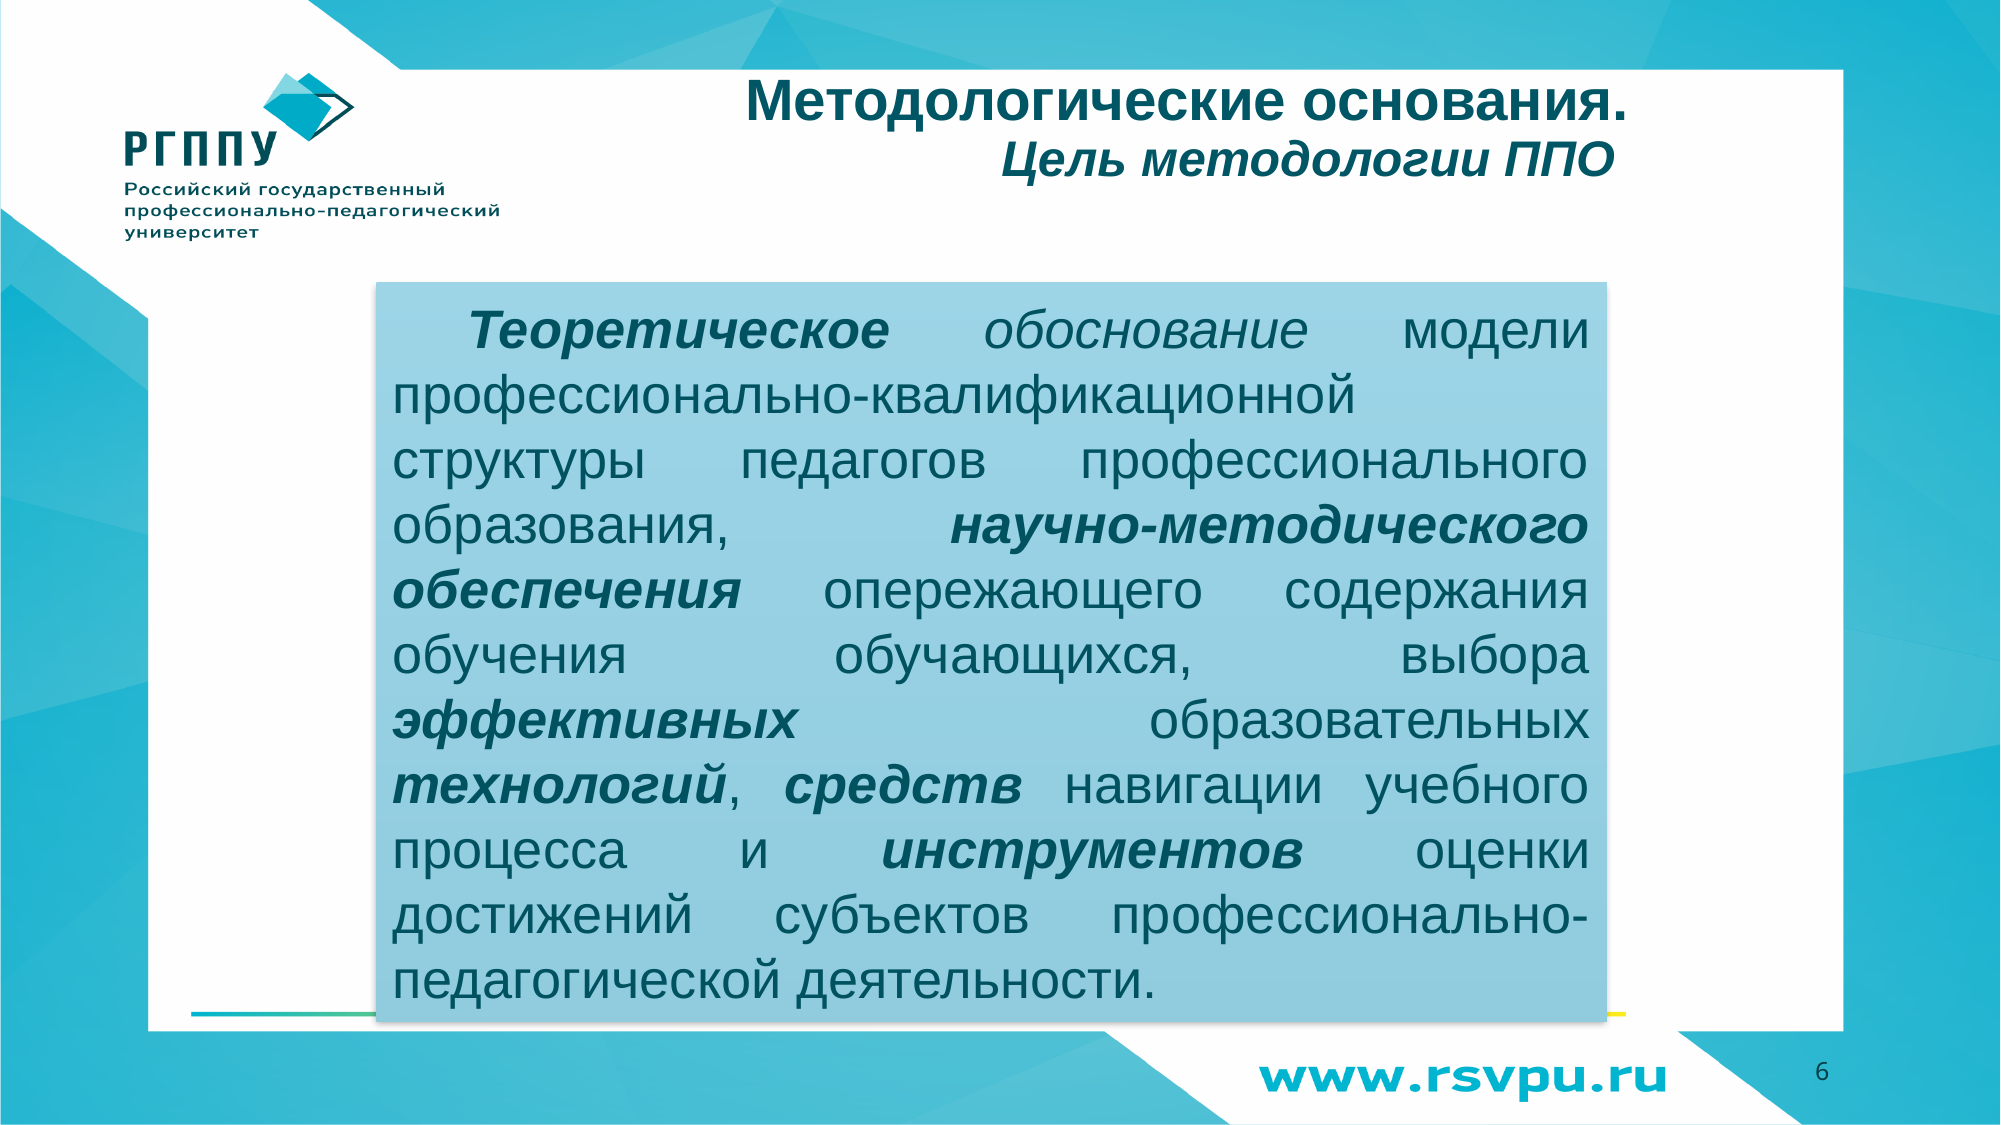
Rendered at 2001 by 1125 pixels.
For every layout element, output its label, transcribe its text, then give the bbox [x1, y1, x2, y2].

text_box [376, 245, 1607, 1059]
slide_number 6 [1774, 1042, 1845, 1103]
list Методологические основания. Цель методологии ППО [681, 62, 1645, 262]
picture [0, 0, 2001, 1125]
